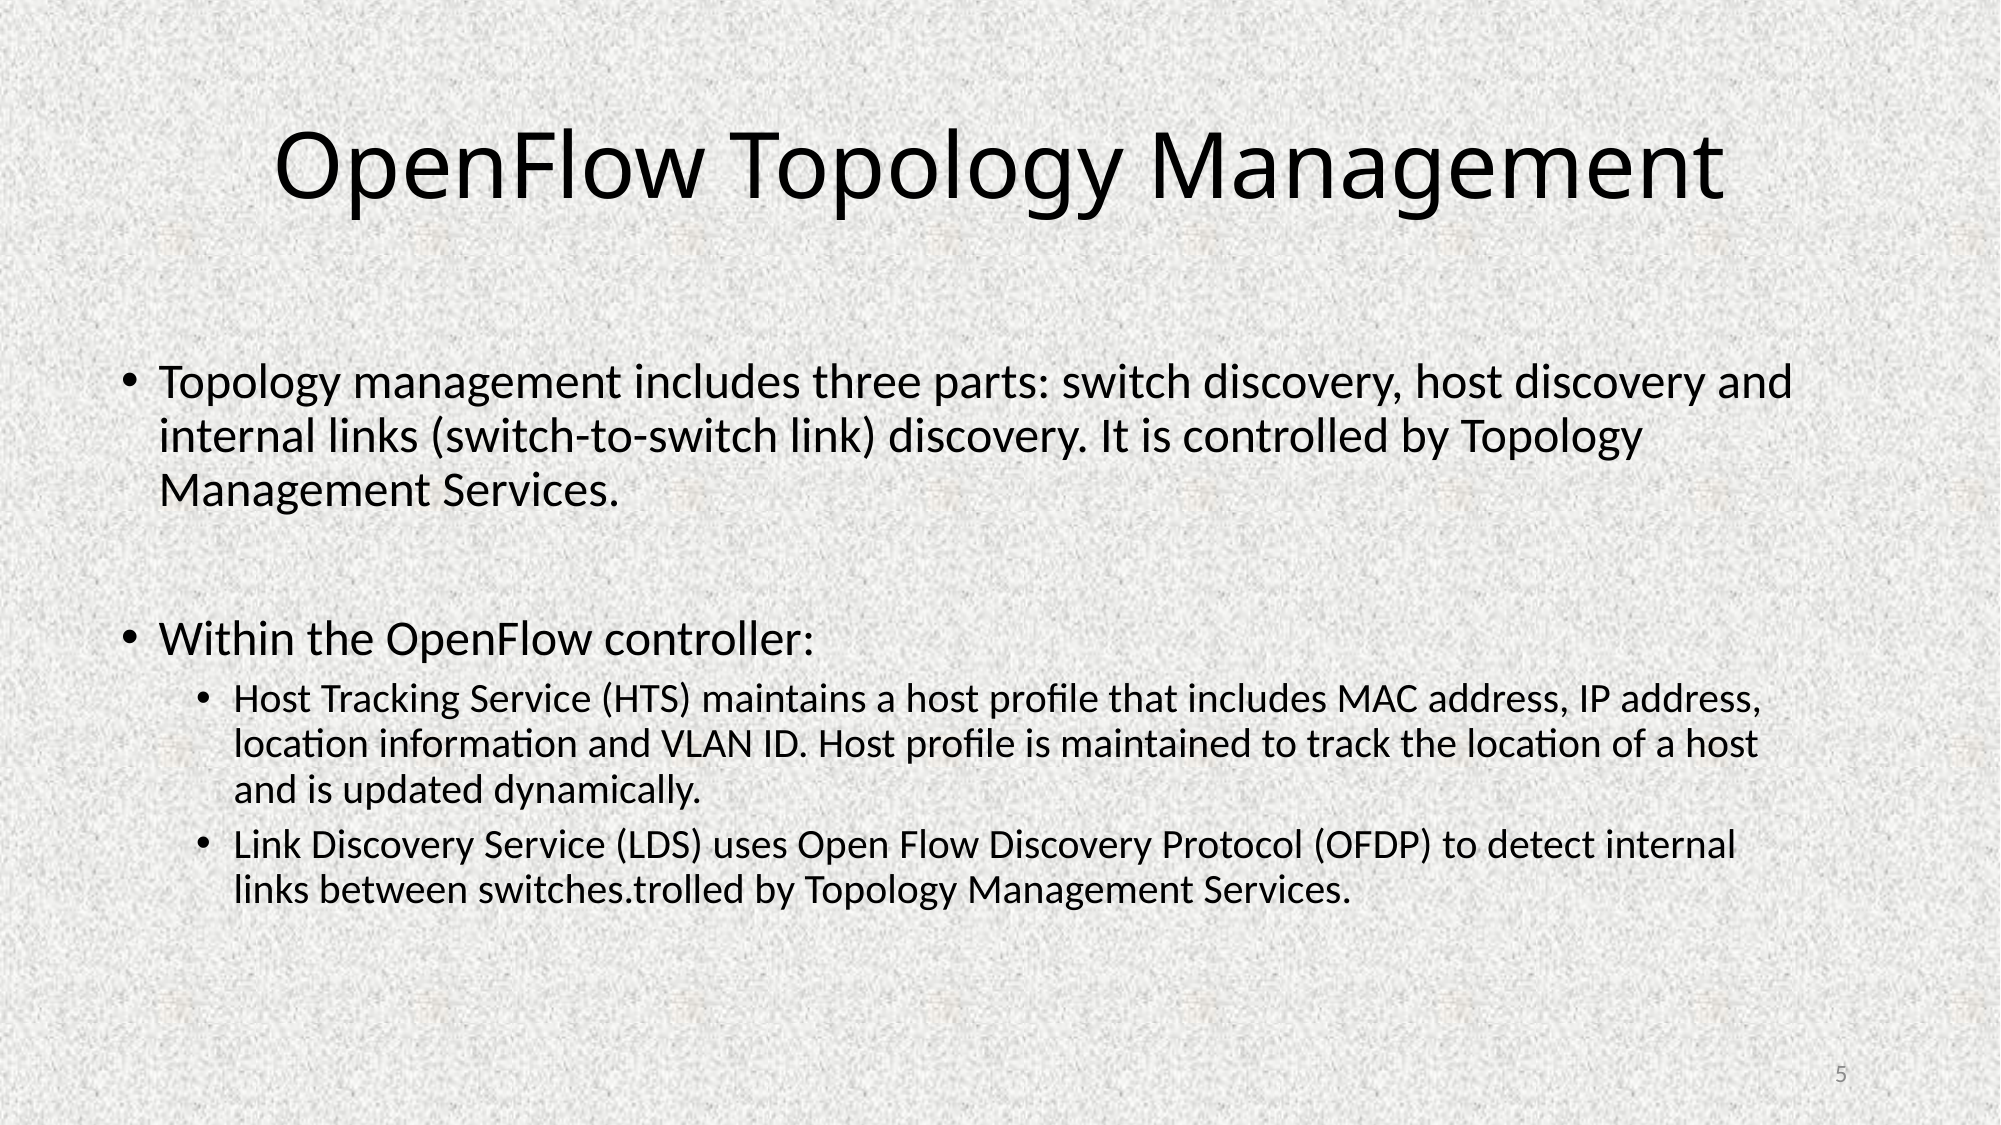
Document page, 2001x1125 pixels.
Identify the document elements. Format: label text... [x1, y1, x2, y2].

list Topology management includes three parts: switch discovery, host discovery and internal links (switch-to-switch link) discovery. It is controlled by Topology Management Services. Within the OpenFlow controller: Host Tracking Service (HTS) maintains a host profile that includes MAC address, IP address, location information and VLAN ID. Host profile is maintained to track the location of a host and is updated dynamically. Link Discovery Service (LDS) uses Open Flow Discovery Protocol (OFDP) to detect internal links between switches.trolled by Topology Management Services. [106, 347, 1832, 1062]
slide_number 5 [1412, 1042, 1863, 1103]
title OpenFlow Topology Management [137, 59, 1863, 278]
picture [0, 0, 2001, 1125]
